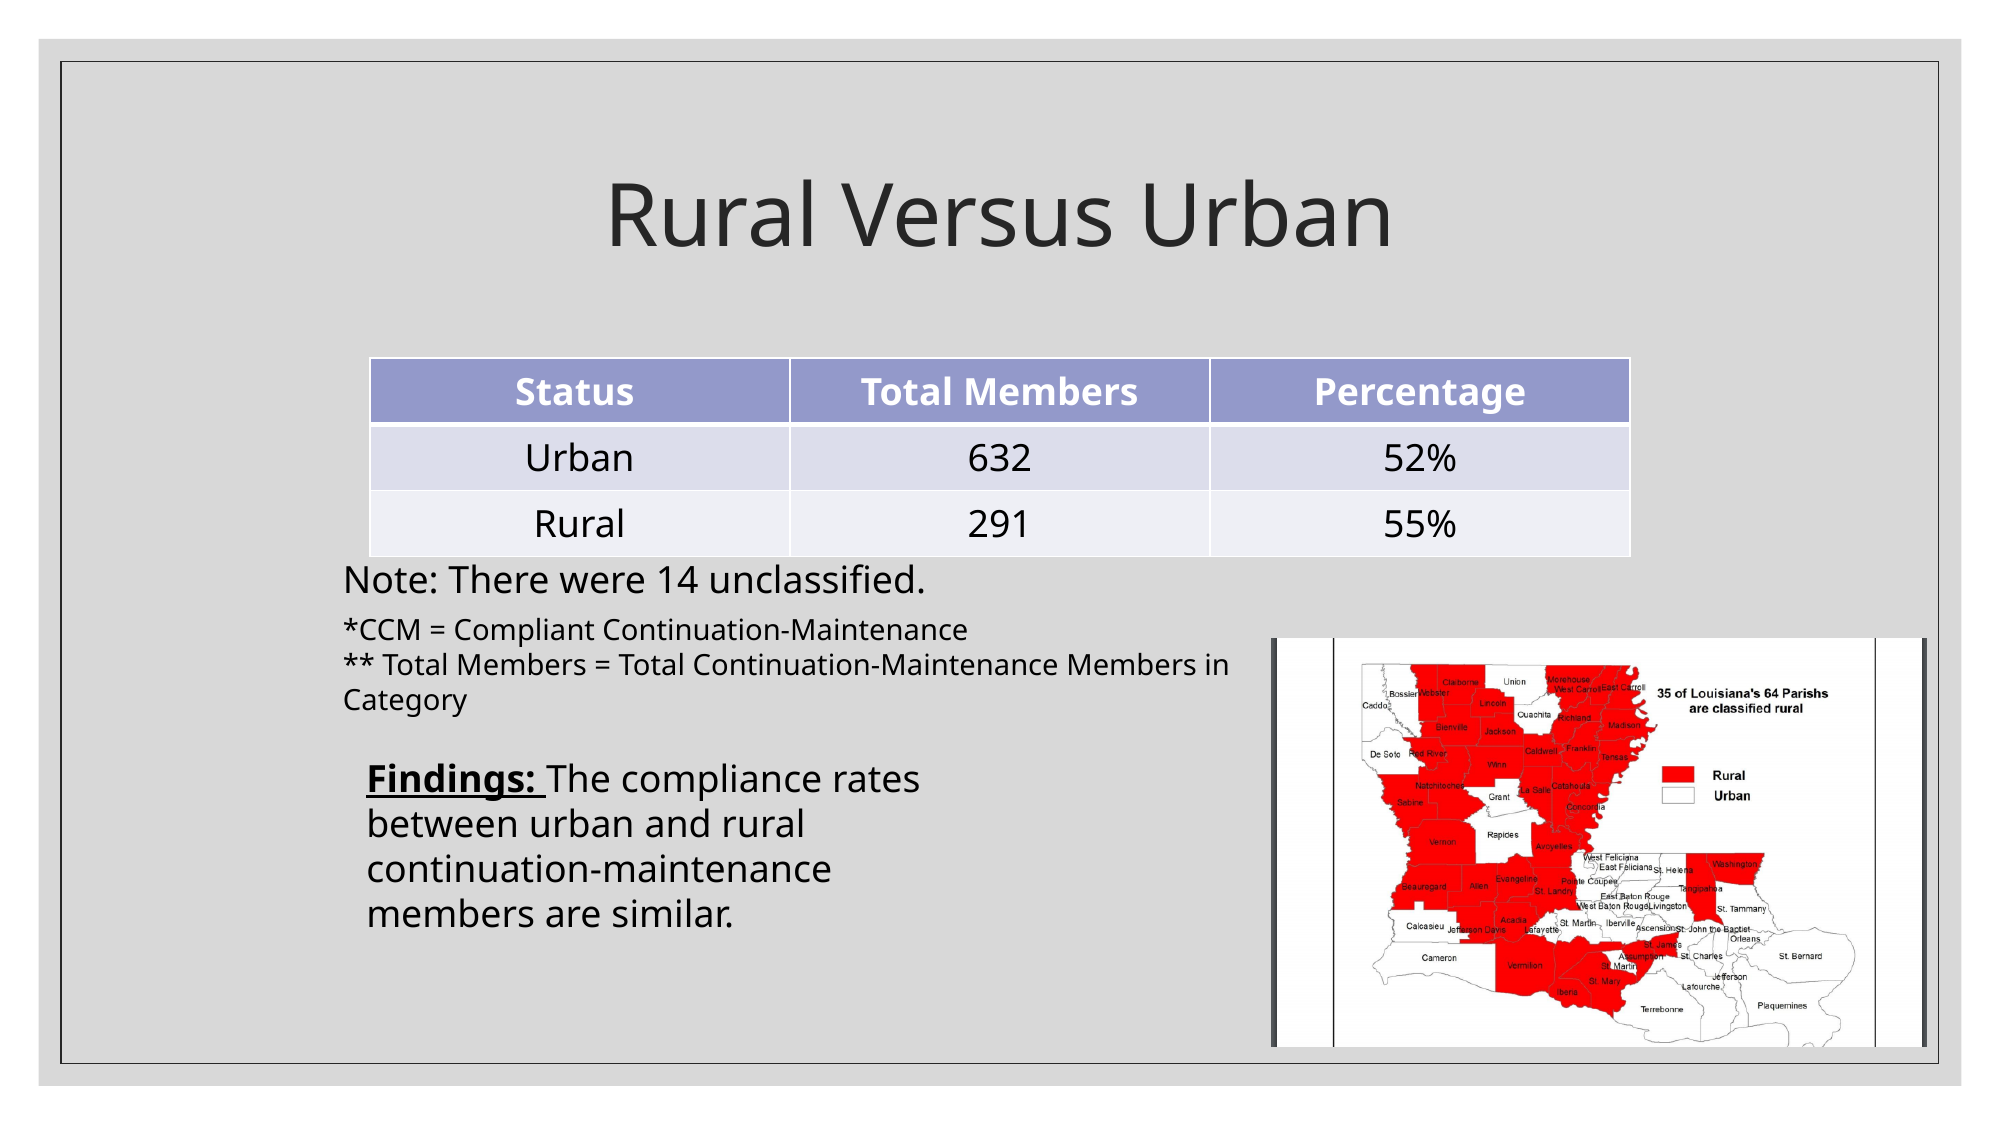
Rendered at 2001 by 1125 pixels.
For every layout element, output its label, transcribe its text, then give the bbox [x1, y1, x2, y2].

title Rural Versus Urban [174, 105, 1825, 331]
table_header Status [371, 359, 789, 422]
text_box Note: There were 14 unclassified. [328, 548, 1000, 609]
table_cell Urban [371, 427, 789, 490]
table_header Percentage [1211, 359, 1629, 422]
table_header Total Members [791, 359, 1209, 422]
table_cell 52% [1211, 427, 1629, 490]
table_cell 55% [1211, 491, 1629, 556]
picture [1271, 638, 1927, 1047]
table_cell 632 [791, 427, 1209, 490]
table_cell 291 [791, 491, 1209, 556]
text_box *CCM = Compliant Continuation-Maintenance ** Total Members = Total Continuation-Maintenance Members in Category [328, 603, 1329, 724]
text_box Findings: The compliance rates between urban and rural continuation-maintenance members are similar. [351, 747, 1000, 942]
table_cell Rural [371, 491, 789, 548]
